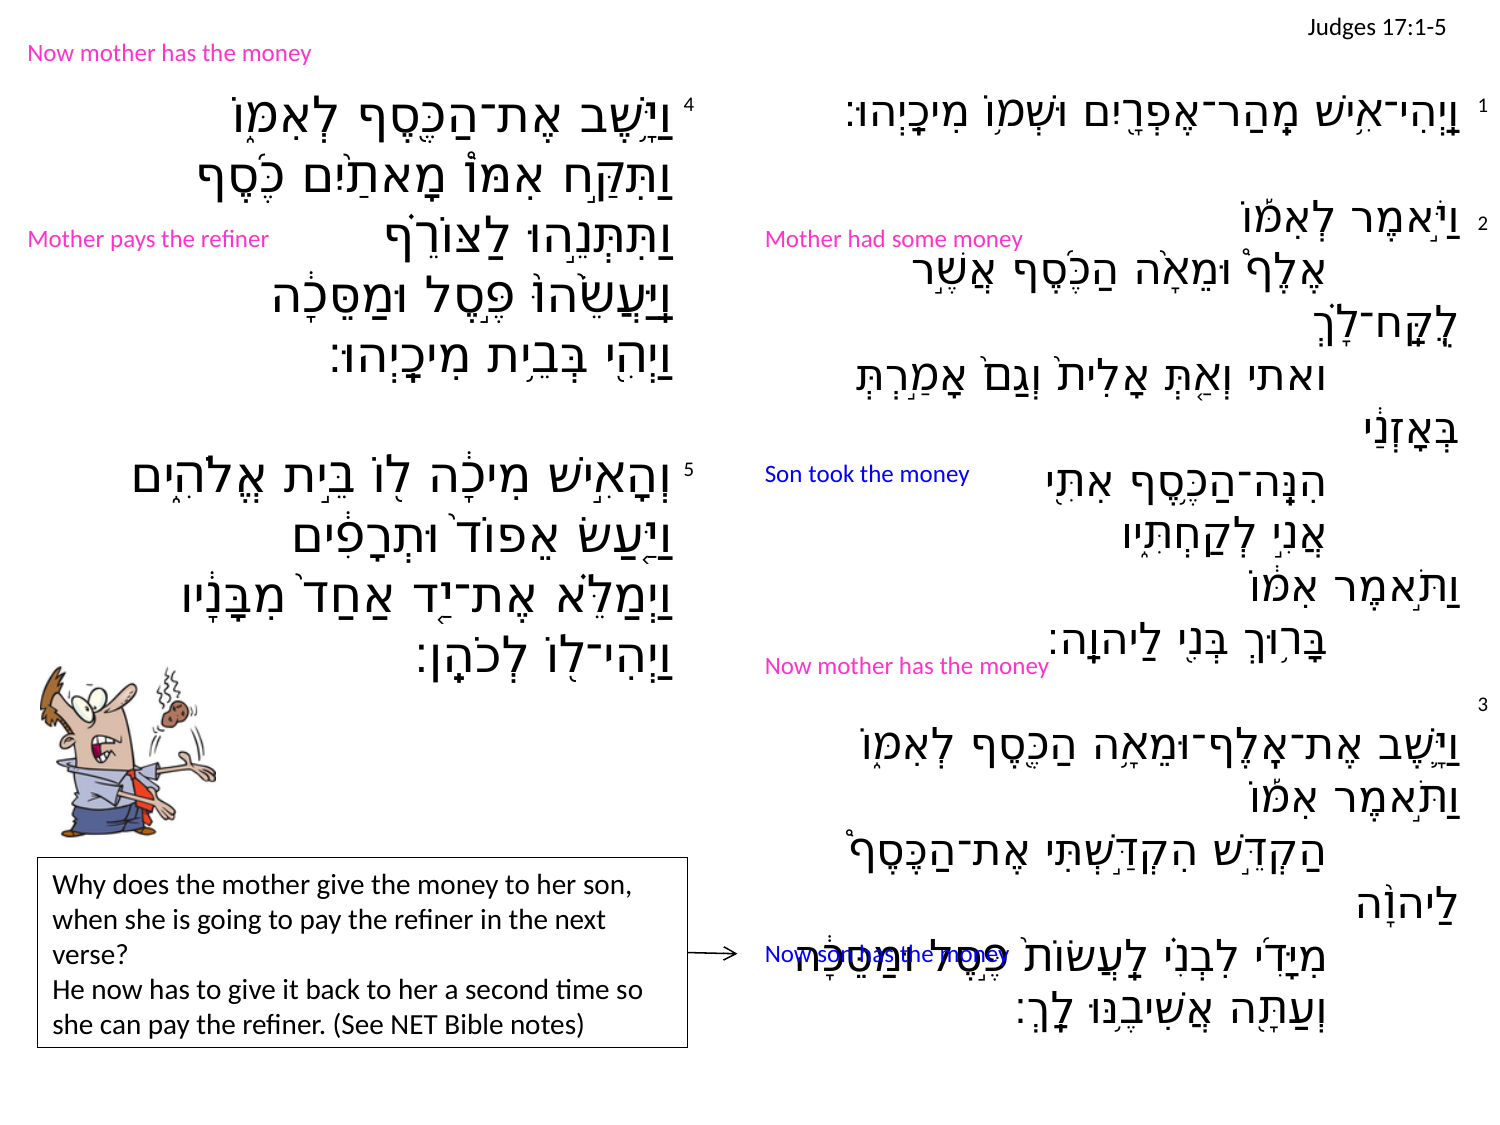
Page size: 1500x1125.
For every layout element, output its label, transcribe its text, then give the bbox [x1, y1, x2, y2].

text_box 5 [668, 443, 707, 493]
list וַֽיְהִי־אִ֥ישׁ מֵֽהַר־אֶפְרָ֖יִם וּשְׁמ֥וֹ מִיכָֽיְהוּ׃ וַיֹּ֣אמֶר לְאִמּ֡וֹ אֶלֶף֩ וּמֵאָ֨ה הַכֶּ֜סֶף אֲשֶׁ֣ר לֻֽקַּֽח־לָ֗ךְ ואתי וְאַ֤תְּ אָלִית֙ וְגַם֙ אָמַ֣רְתְּ בְּאָזְנַ֔י הִנֵּֽה־הַכֶּ֥סֶף אִתִּ֖י אֲנִ֣י לְקַחְתִּ֑יו וַתֹּ֣אמֶר אִמּ֔וֹ בָּר֥וּךְ בְּנִ֖י לַיהוָֽה׃ וַיָּ֛שֶׁב אֶת־אֶֽלֶף־וּמֵאָ֥ה הַכֶּ֖סֶף לְאִמּ֑וֹ וַתֹּ֣אמֶר אִמּ֡וֹ הַקְדֵּ֣שׁ הִקְדַּ֣שְׁתִּי אֶת־הַכֶּסֶף֩ לַיהוָ֨ה מִיָּדִ֜י לִבְנִ֗י לַֽעֲשׂוֹת֙ פֶּ֣סֶל וּמַסֵּכָ֔ה וְעַתָּ֖ה אֲשִׁיבֶ֥נּוּ לָֽךְ׃ [774, 75, 1475, 1088]
picture [40, 664, 216, 840]
text_box Now son has the money [750, 929, 1075, 975]
text_box 3 [1462, 678, 1500, 729]
text_box Mother had some money [749, 215, 1040, 260]
text_box 1 [1462, 79, 1500, 130]
text_box וַיָּ֥שֶׁב אֶת־הַכֶּ֖סֶף לְאִמּ֑וֹ וַתִּקַּ֣ח אִמּוֹ֩ מָאתַ֨יִם כֶּ֜סֶף וַתִּתְּנֵ֣הוּ לַצּוֹרֵ֗ף וַֽיַּעֲשֵׂ֙הוּ֙ פֶּ֣סֶל וּמַסֵּכָ֔ה וַיְהִ֖י בְּבֵ֥ית מִיכָֽיְהוּ׃ וְהָאִ֣ישׁ מִיכָ֔ה ל֖וֹ בֵּ֣ית אֱלֹהִ֑ים וַיַּ֤עַשׂ אֵפוֹד֙ וּתְרָפִ֔ים וַיְמַלֵּ֗א אֶת־יַ֤ד אַחַד֙ מִבָּנָ֔יו וַיְהִי־ל֖וֹ לְכֹהֵֽן׃ [24, 75, 688, 1088]
text_box 2 [1462, 196, 1500, 247]
text_box Son took the money [749, 450, 1040, 495]
text_box Now mother has the money [750, 642, 1075, 687]
text_box Now mother has the money [12, 29, 338, 75]
text_box Why does the mother give the money to her son, when she is going to pay the refiner in the next verse? He now has to give it back to her a second time so she can pay the refiner. (See NET Bible notes) [37, 857, 688, 1048]
text_box 4 [668, 78, 707, 129]
title Judges 17:1-5 [1287, 0, 1463, 50]
text_box Mother pays the refiner [12, 215, 338, 260]
